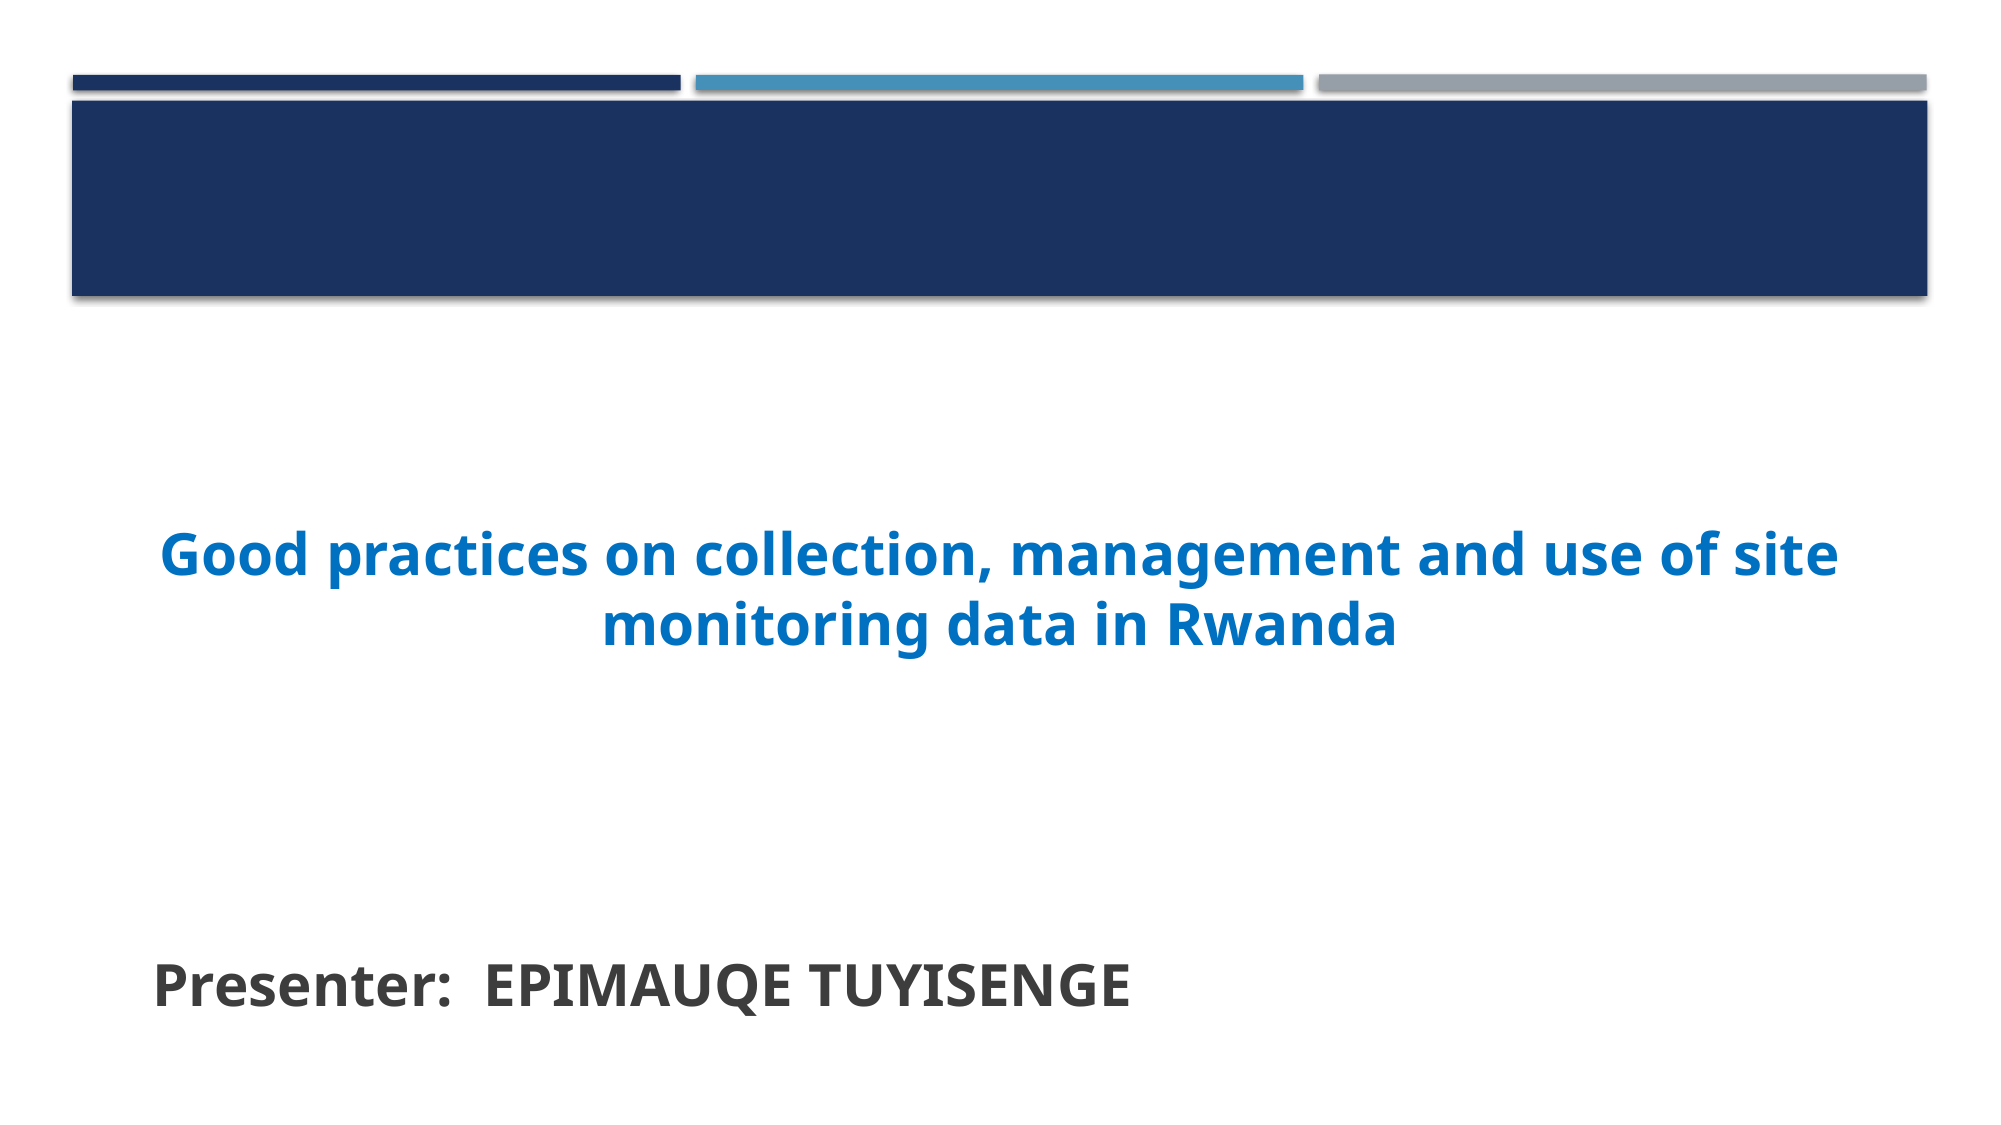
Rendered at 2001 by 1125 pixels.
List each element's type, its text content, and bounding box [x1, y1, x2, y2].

list Good practices on collection, management and use of site monitoring data in Rwanda [137, 327, 1863, 777]
text_box Presenter: EPIMAUQE TUYISENGE [137, 910, 1947, 1056]
